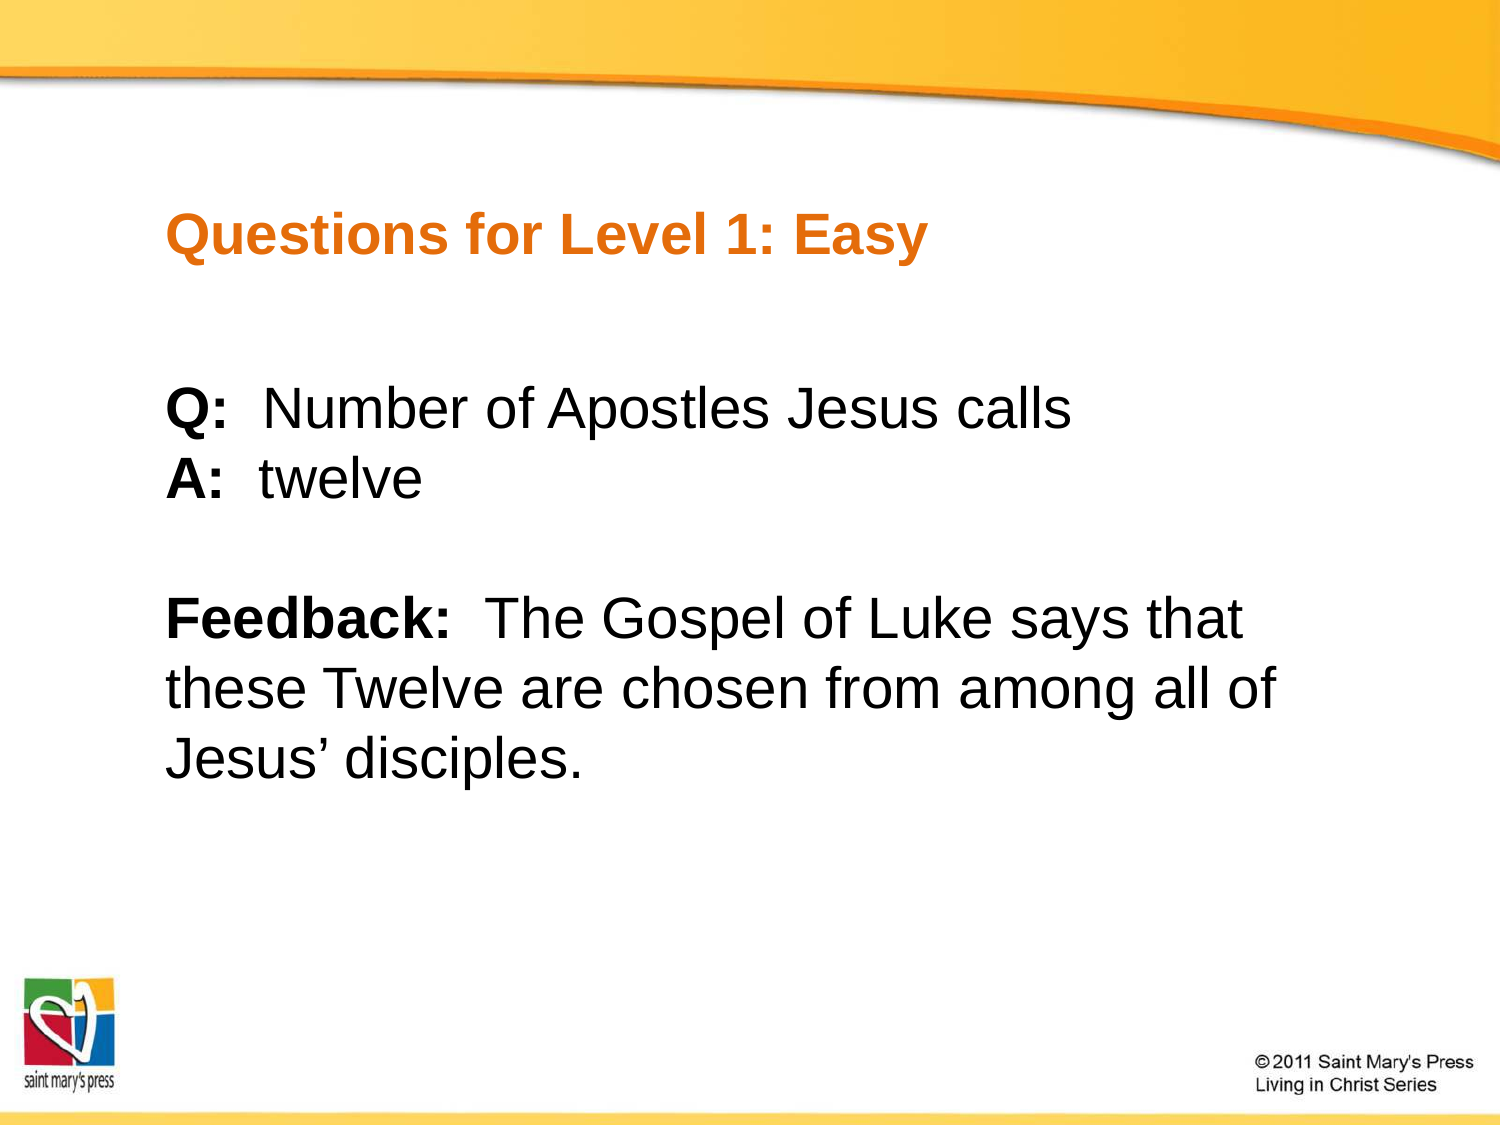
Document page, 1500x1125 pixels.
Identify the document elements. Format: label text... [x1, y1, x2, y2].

picture [0, 0, 1500, 1125]
list Q: Number of Apostles Jesus calls A: twelve Feedback: The Gospel of Luke says that these Twelve are chosen from among all of Jesus’ disciples. [149, 362, 1351, 926]
title Questions for Level 1: Easy [149, 187, 1500, 276]
